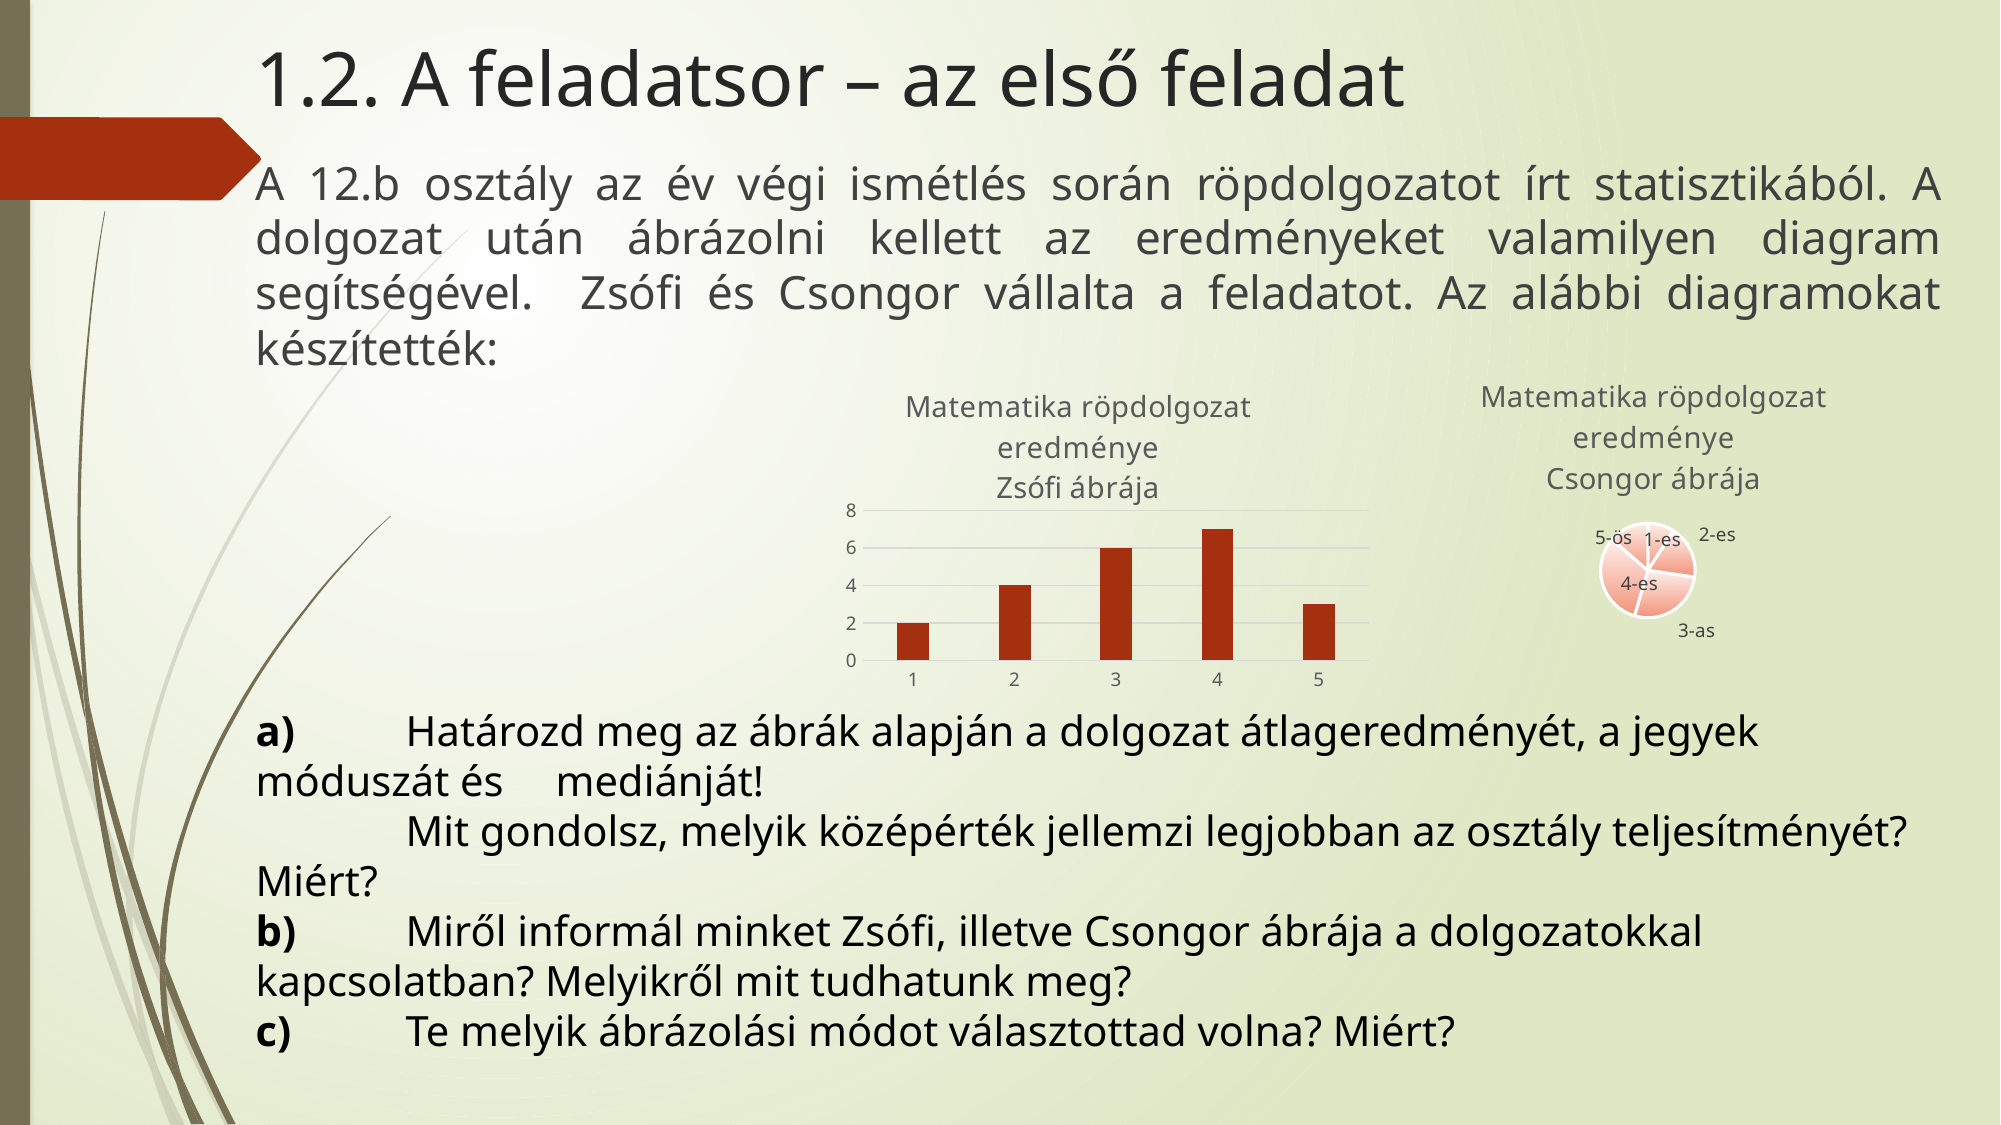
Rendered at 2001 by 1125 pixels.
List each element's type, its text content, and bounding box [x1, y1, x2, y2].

title 1.2. A feladatsor – az első feladat [240, 23, 1863, 146]
list A 12.b osztály az év végi ismétlés során röpdolgozatot írt statisztikából. A dolgozat után ábrázolni kellett az eredményeket valamilyen diagram segítségével. Zsófi és Csongor vállalta a feladatot. Az alábbi diagramokat készítették: [240, 146, 1958, 697]
text_box a) Határozd meg az ábrák alapján a dolgozat átlageredményét, a jegyek móduszát és mediánját! Mit gondolsz, melyik középérték jellemzi legjobban az osztály teljesítményét? Miért? b) Miről informál minket Zsófi, illetve Csongor ábrája a dolgozatokkal kapcsolatban? Melyikről mit tudhatunk meg? c) Te melyik ábrázolási módot választottad volna? Miért? [240, 697, 1958, 1063]
chart [800, 328, 1931, 716]
